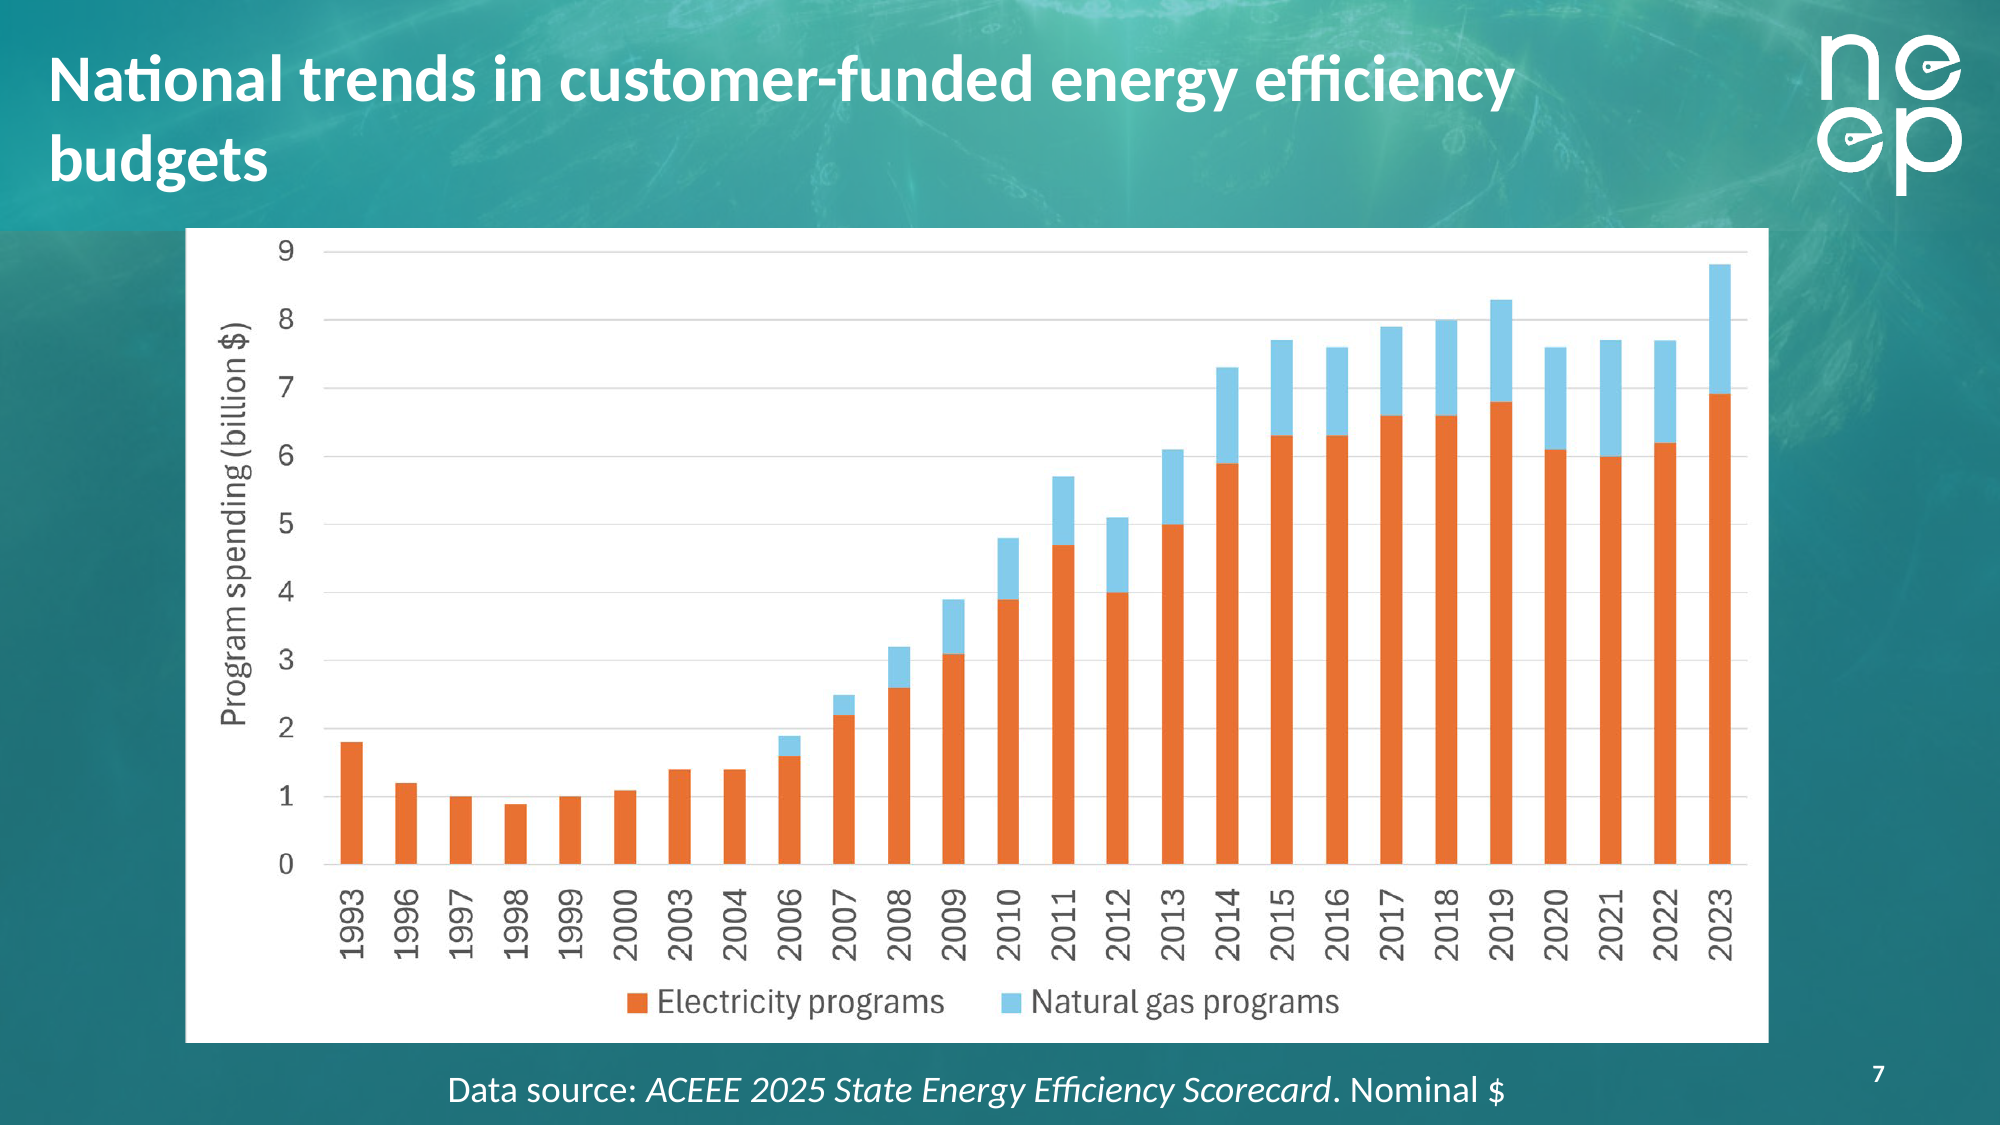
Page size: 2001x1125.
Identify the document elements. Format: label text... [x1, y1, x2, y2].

title National trends in customer-funded energy efficiency budgets [33, 21, 1617, 209]
picture [185, 228, 1769, 1044]
picture [1817, 34, 1962, 196]
slide_number 6 [1433, 1042, 1900, 1103]
text_box Data source: ACEEE 2025 State Energy Efficiency Scorecard. Nominal $ [432, 1057, 1522, 1118]
